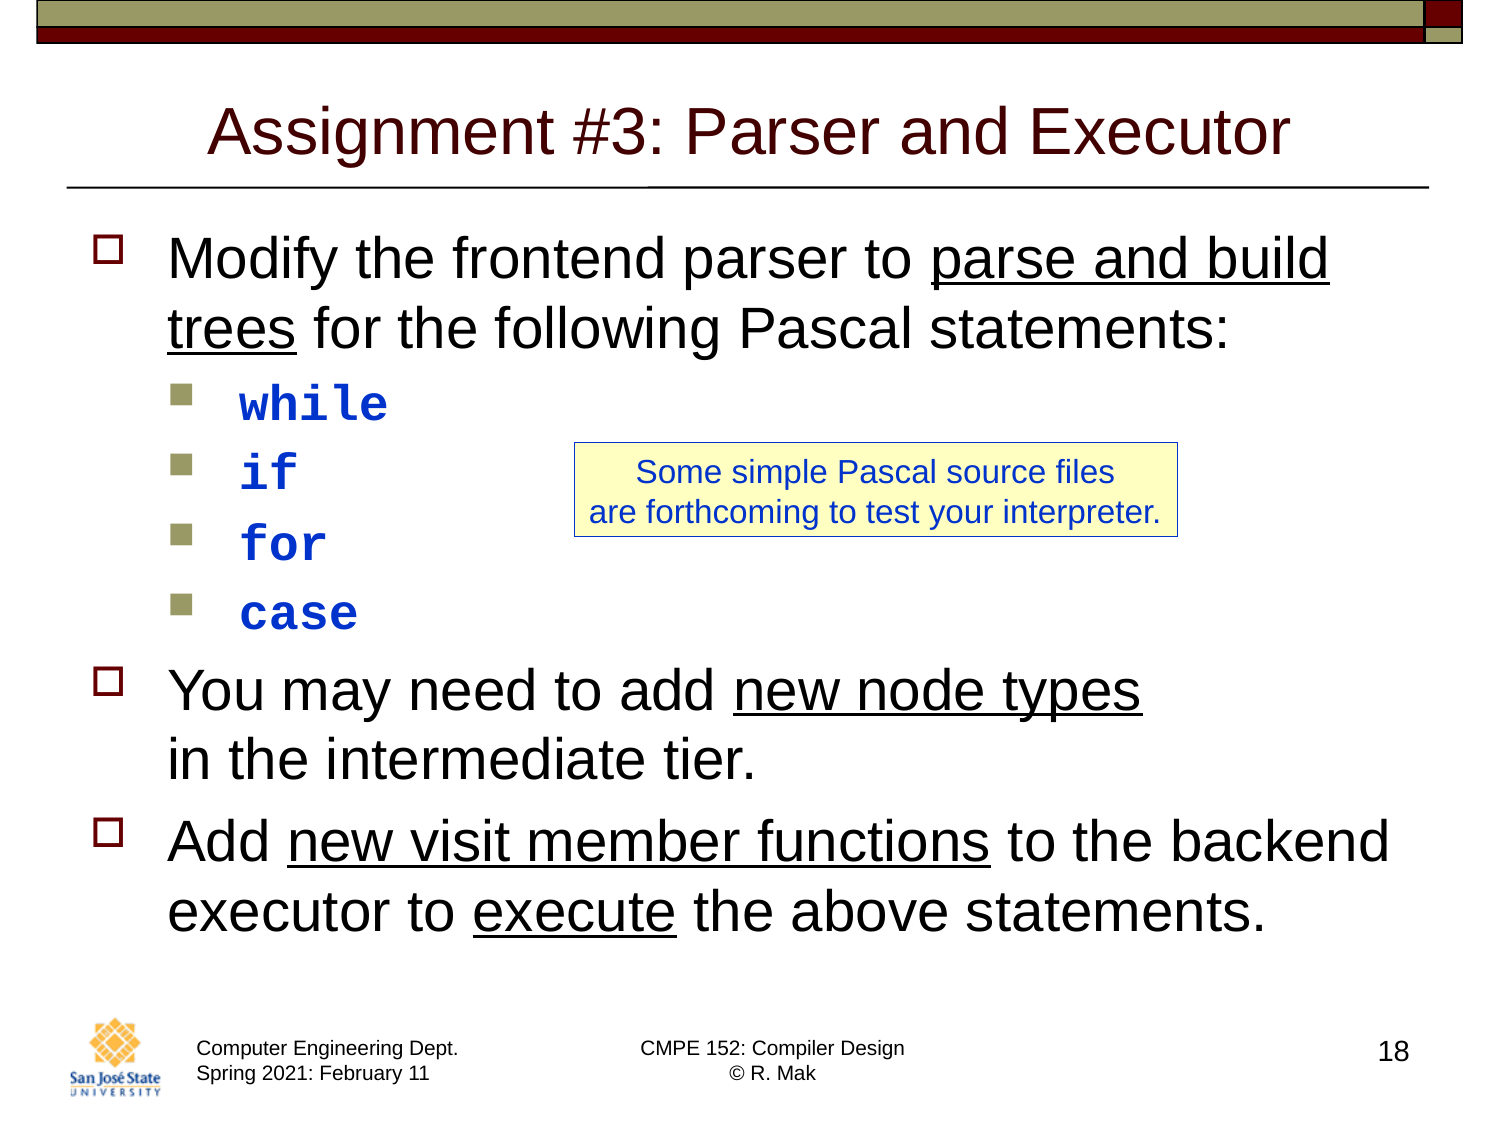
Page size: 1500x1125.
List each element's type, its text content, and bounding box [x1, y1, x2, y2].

title Assignment #3: Parser and Executor [75, 67, 1425, 175]
text_box Some simple Pascal source files are forthcoming to test your interpreter. [574, 442, 1178, 537]
list Modify the frontend parser to parse and build trees for the following Pascal statements: while if for case You may need to add new node types in the intermediate tier. Add new visit member functions to the backend executor to execute the above statements. [75, 212, 1425, 1006]
picture [60, 1012, 166, 1112]
slide_number 18 [1320, 1025, 1425, 1100]
